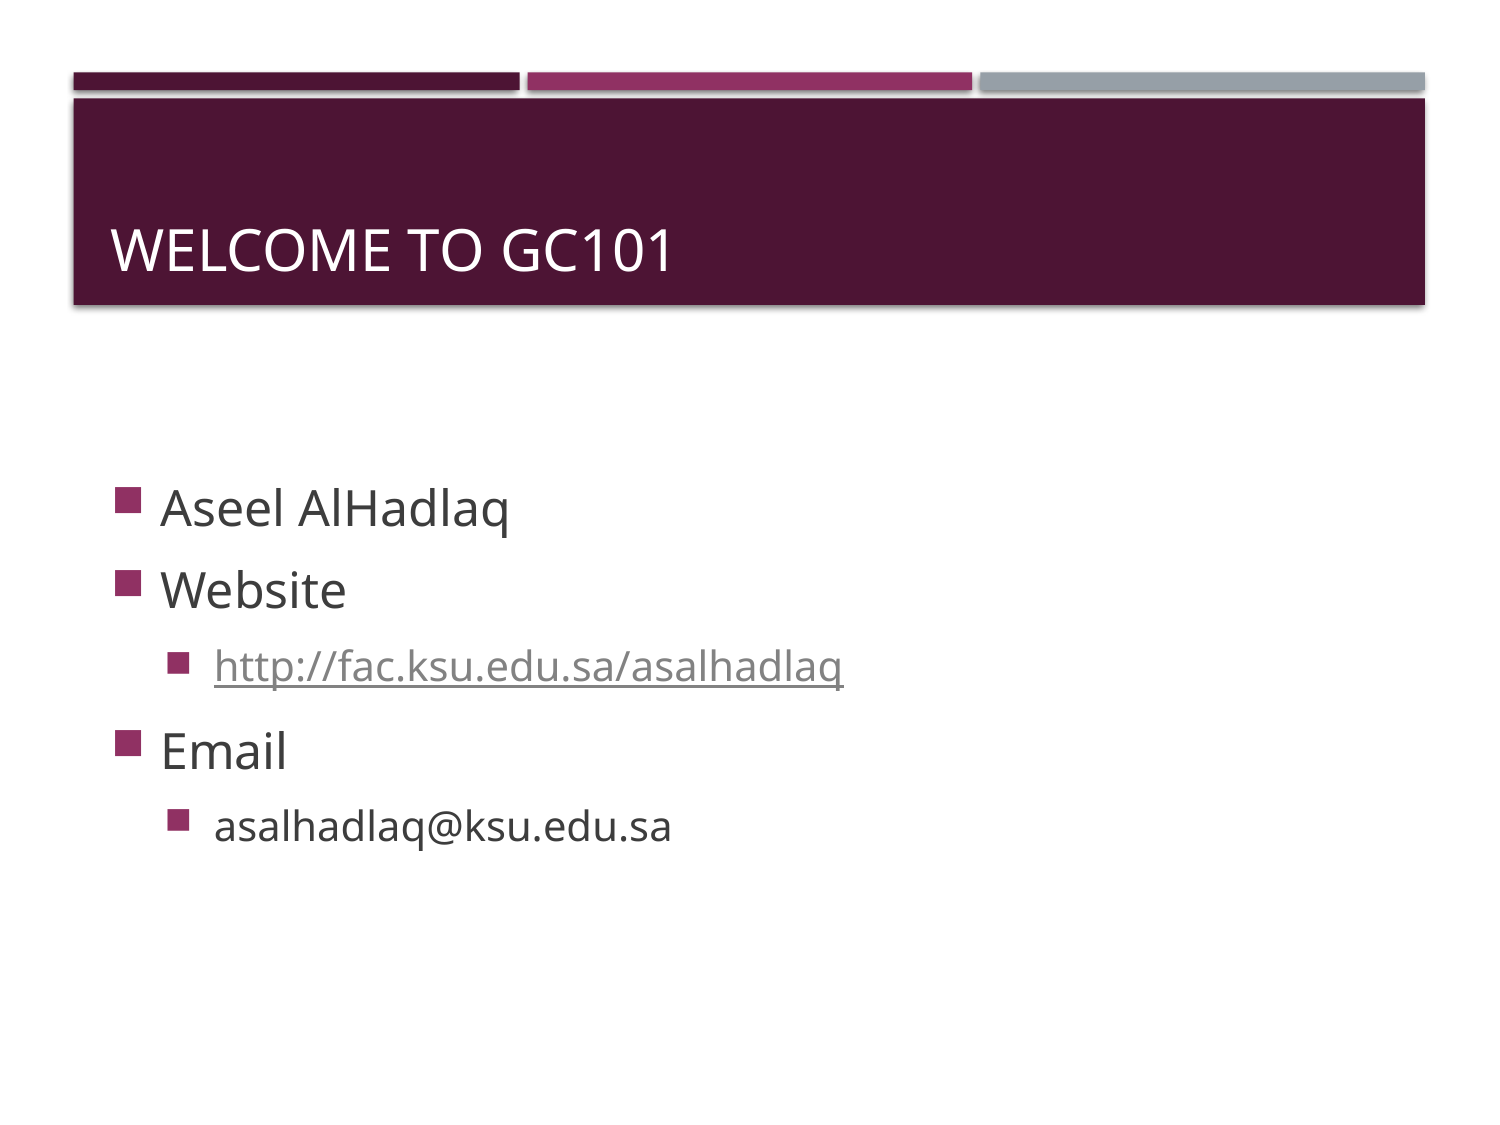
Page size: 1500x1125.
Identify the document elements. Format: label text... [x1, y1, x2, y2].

list Aseel AlHadlaq Website http://fac.ksu.edu.sa/asalhadlaq Email asalhadlaq@ksu.edu.sa [95, 365, 1406, 962]
title Welcome to GC101 [95, 112, 1406, 291]
